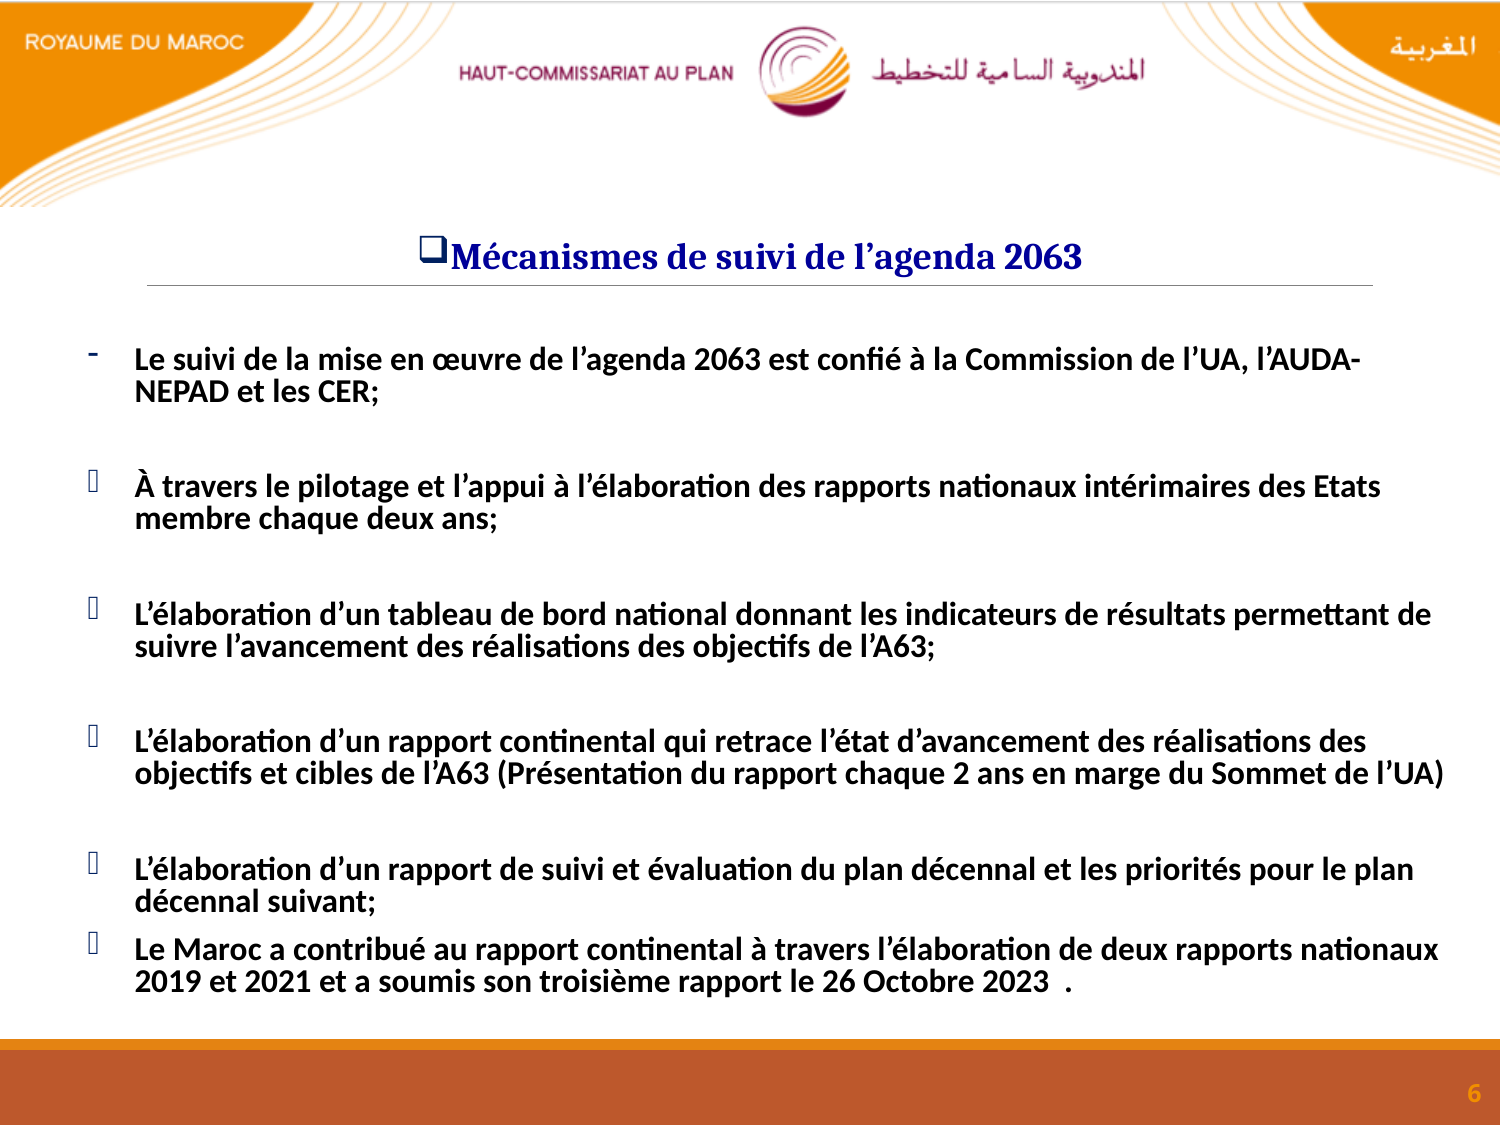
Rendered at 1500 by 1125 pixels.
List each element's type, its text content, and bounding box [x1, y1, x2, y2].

text_box 6 [1269, 1068, 1497, 1122]
picture [0, 0, 1500, 207]
list Mécanismes de suivi de l’agenda 2063 Le suivi de la mise en œuvre de l’agenda 2063 est confié à la Commission de l’UA, l’AUDA-NEPAD et les CER; À travers le pilotage et l’appui à l’élaboration des rapports nationaux intérimaires des Etats membre chaque deux ans; L’élaboration d’un tableau de bord national donnant les indicateurs de résultats permettant de suivre l’avancement des réalisations des objectifs de l’A63; L’élaboration d’un rapport continental qui retrace l’état d’avancement des réalisations des objectifs et cibles de l’A63 (Présentation du rapport chaque 2 ans en marge du Sommet de l’UA) L’élaboration d’un rapport de suivi et évaluation du plan décennal et les priorités pour le plan décennal suivant; Le Maroc a contribué au rapport continental à travers l’élaboration de deux rapports nationaux 2019 et 2021 et a soumis son troisième rapport le 26 Octobre 2023 . [52, 233, 1448, 1069]
